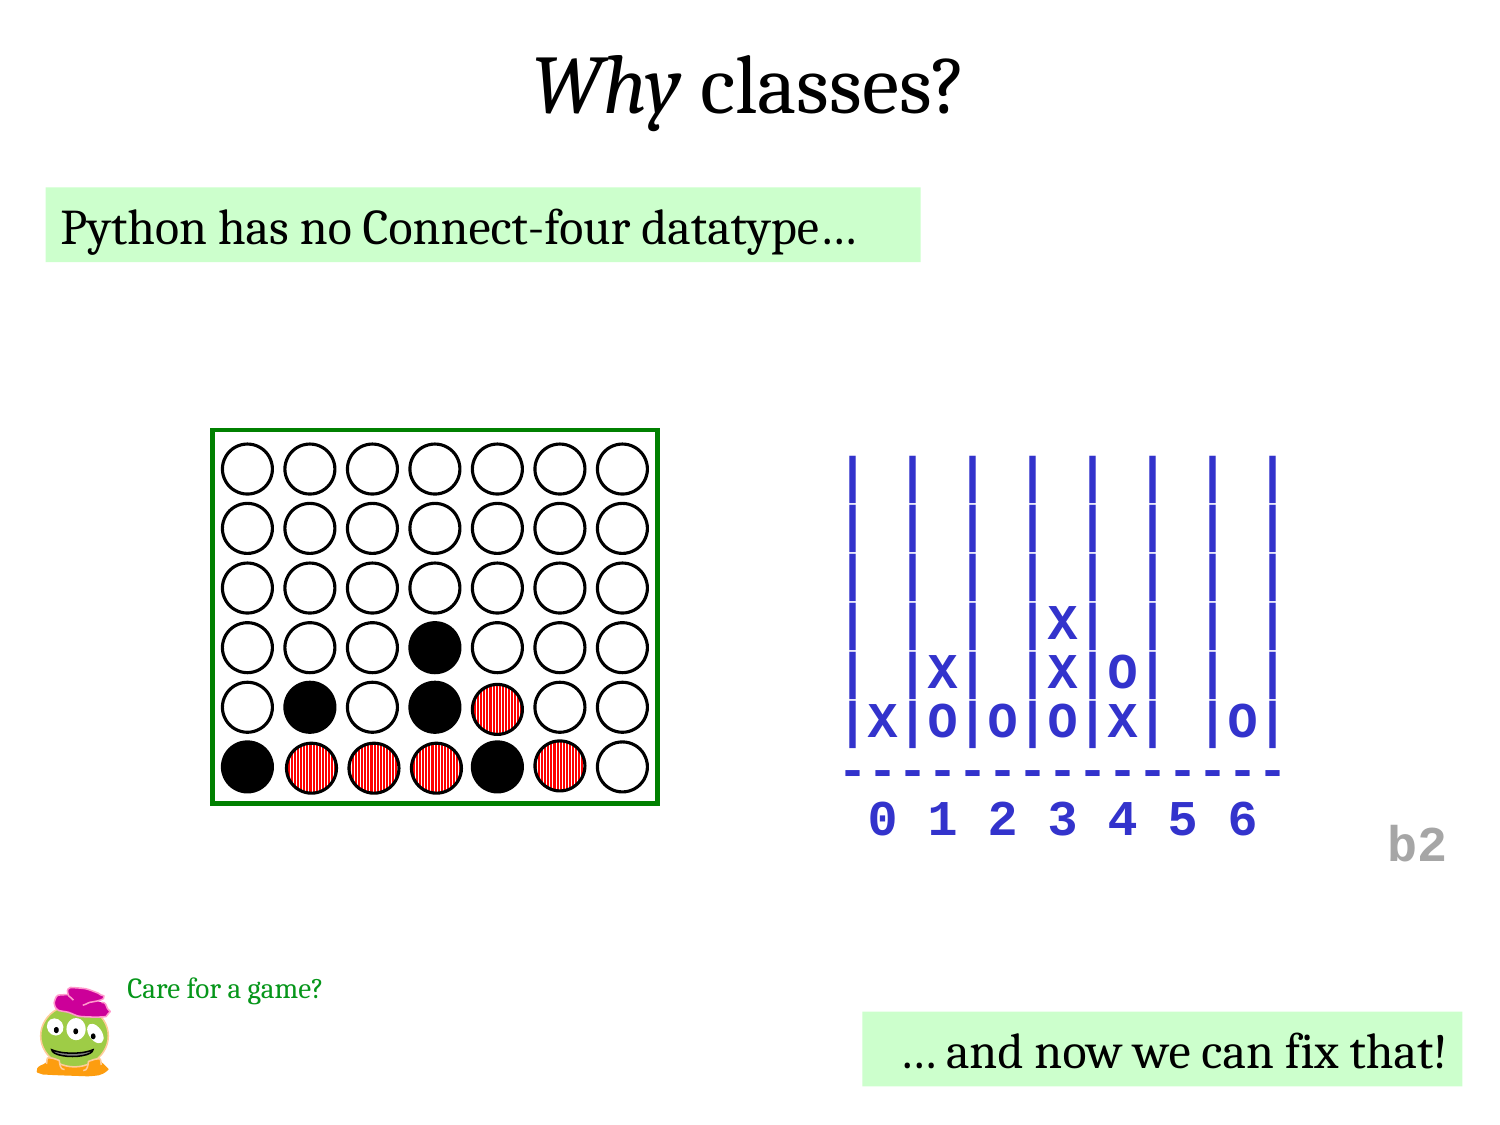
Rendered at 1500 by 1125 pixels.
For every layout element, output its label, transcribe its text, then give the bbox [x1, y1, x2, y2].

text_box [212, 430, 658, 804]
text_box Care for a game? [112, 962, 388, 1013]
text_box [348, 743, 399, 794]
text_box [534, 740, 585, 791]
text_box [286, 743, 337, 794]
text_box … and now we can fix that! [862, 1011, 1463, 1087]
text_box Why classes? [125, 22, 1375, 138]
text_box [37, 987, 111, 1077]
text_box [472, 684, 523, 735]
text_box b2 [1372, 803, 1462, 879]
text_box Python has no Connect-four datatype… [45, 187, 921, 263]
text_box [411, 743, 462, 794]
text_box | | | | | | | | | | | | | | | | | | | | | | | | | | | |X| | | | | |X| |X|O| | | |X|O|O|O|X| |O| --------------- 0 1 2 3 4 5 6 [812, 466, 1313, 848]
